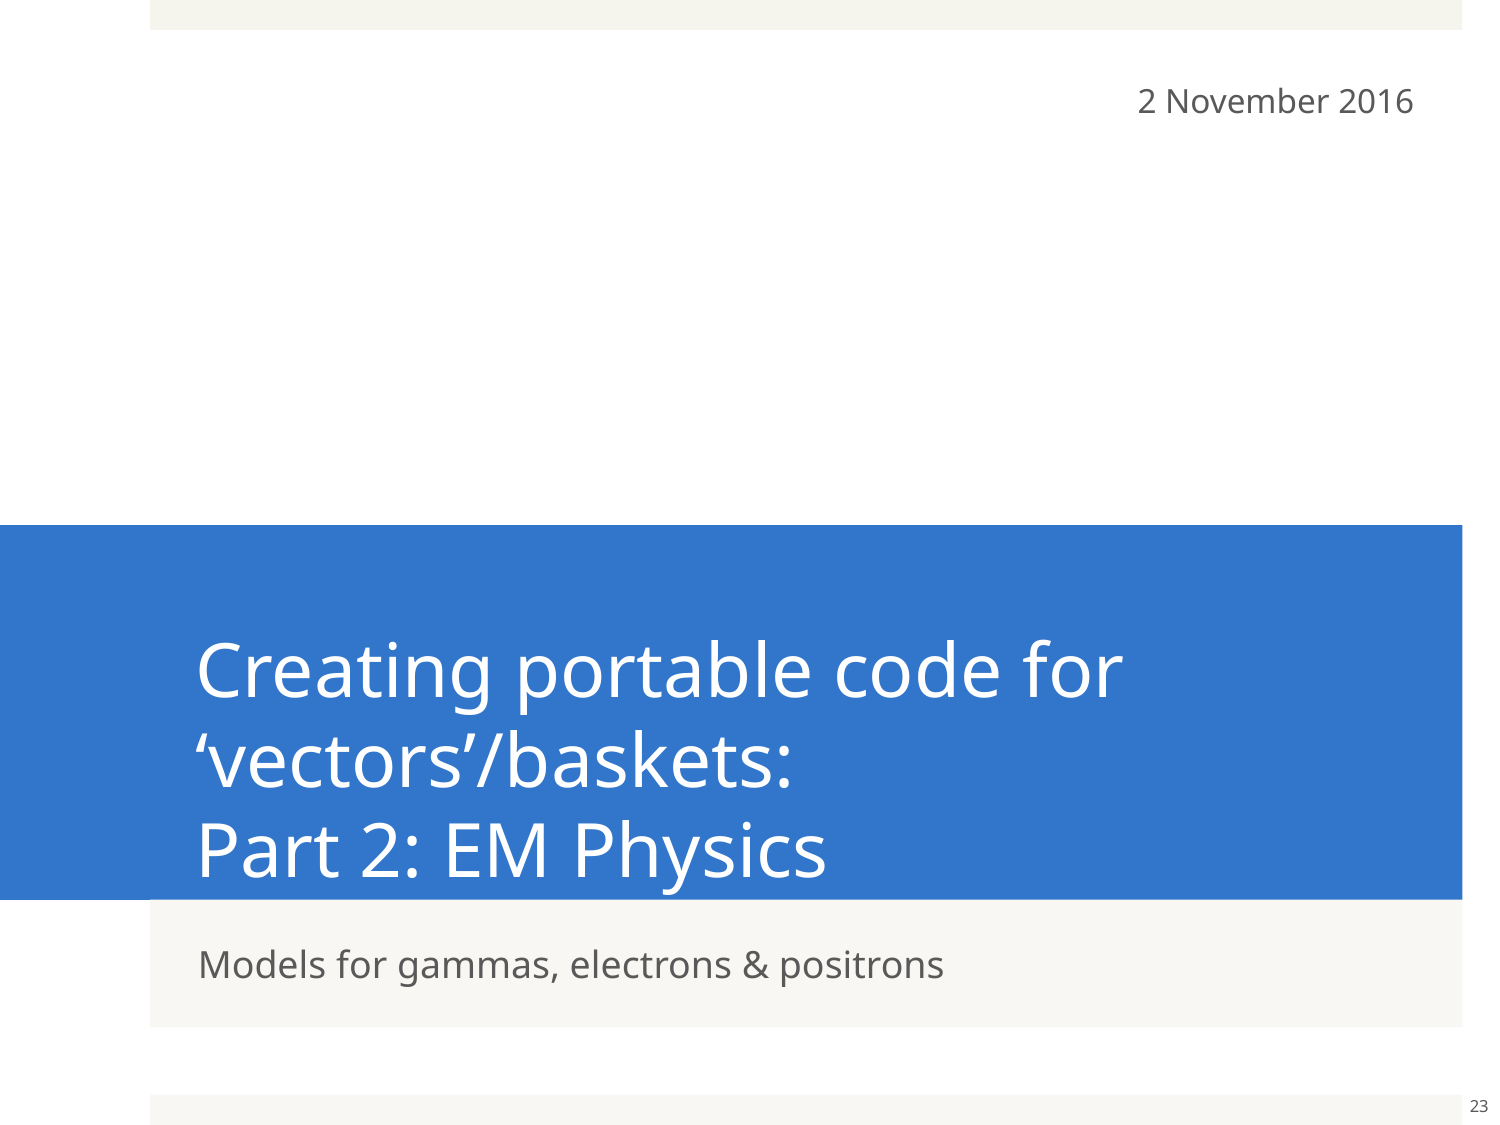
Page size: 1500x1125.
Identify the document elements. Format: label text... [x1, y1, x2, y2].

list Models for gammas, electrons & positrons [150, 899, 1463, 1028]
text_box 2 November 2016 [1079, 58, 1430, 142]
slide_number 23 [1441, 1077, 1500, 1125]
title Creating portable code for ‘vectors’/baskets: Part 2: EM Physics [0, 525, 1463, 900]
